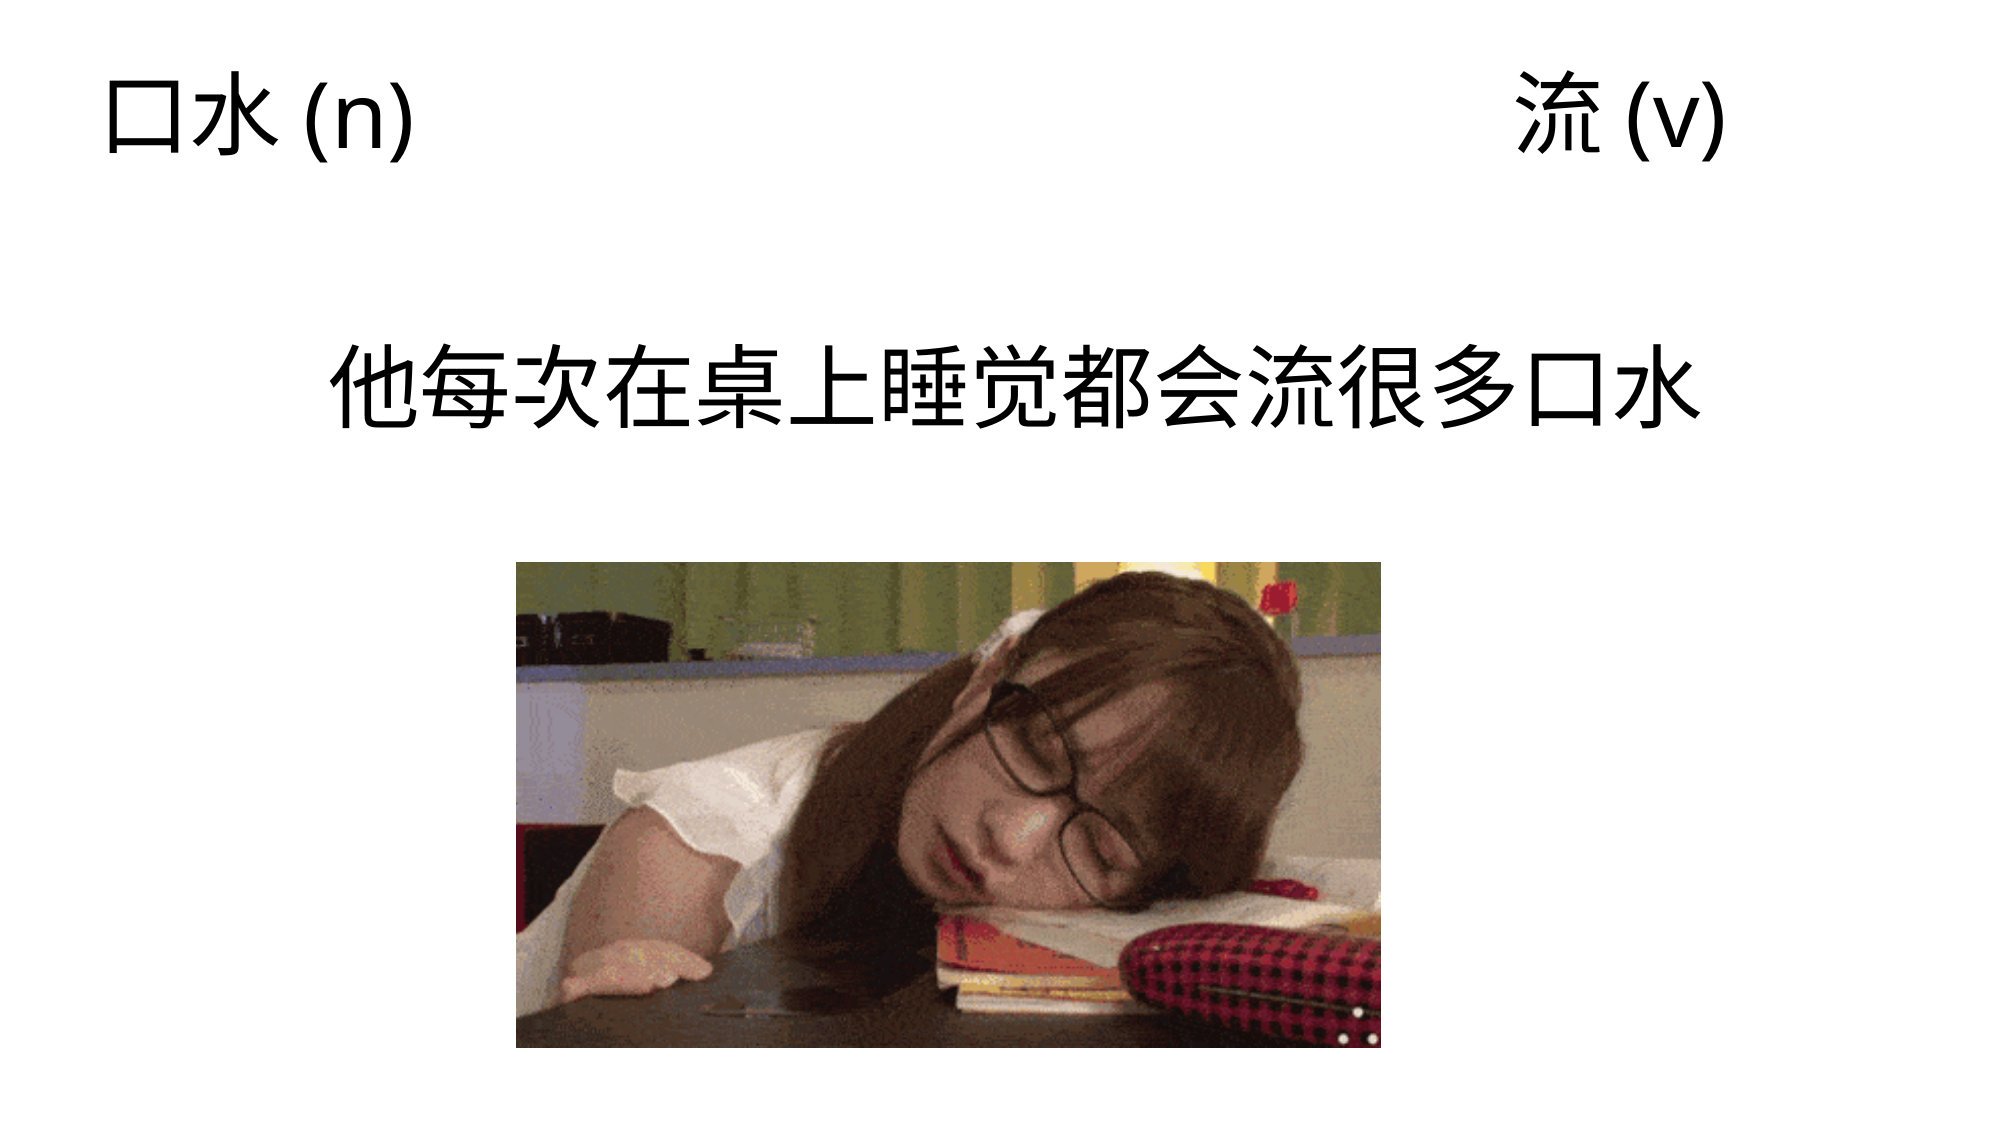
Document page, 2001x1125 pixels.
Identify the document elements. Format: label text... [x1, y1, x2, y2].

text_box 流(v) [1497, 23, 1917, 323]
title 口水(n) [83, 23, 1497, 323]
picture [516, 562, 1381, 1048]
text_box 他每次在桌上睡觉都会流很多口水 [313, 322, 1720, 448]
